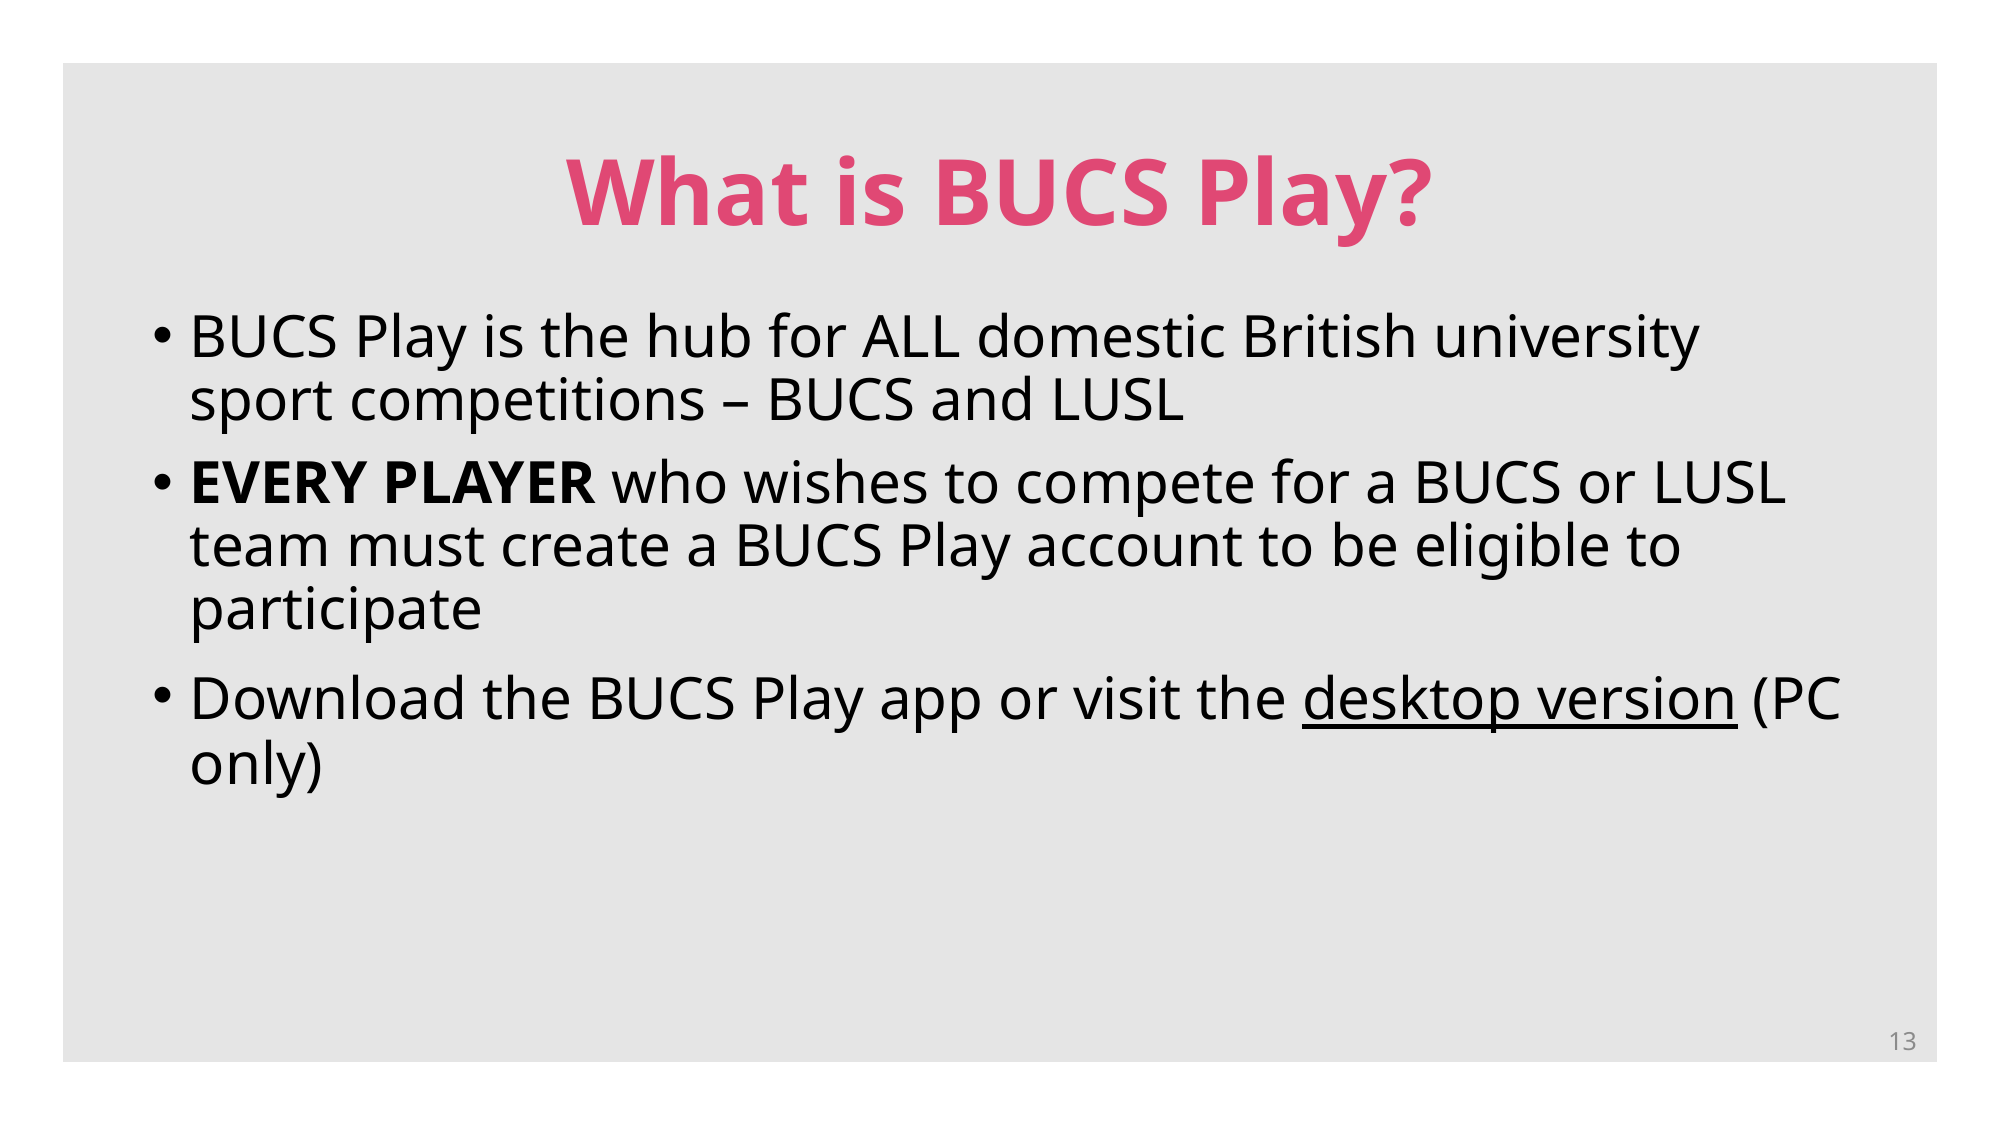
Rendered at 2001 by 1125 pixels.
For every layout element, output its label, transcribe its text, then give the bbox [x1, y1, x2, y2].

text_box 13 [1481, 1012, 1932, 1073]
text_box [52, 51, 1948, 1073]
list BUCS Play is the hub for ALL domestic British university sport competitions – BUCS and LUSL EVERY PLAYER who wishes to compete for a BUCS or LUSL team must create a BUCS Play account to be eligible to participate Download the BUCS Play app or visit the desktop version (PC only) [137, 305, 1863, 1014]
title What is BUCS Play? [137, 86, 1863, 305]
